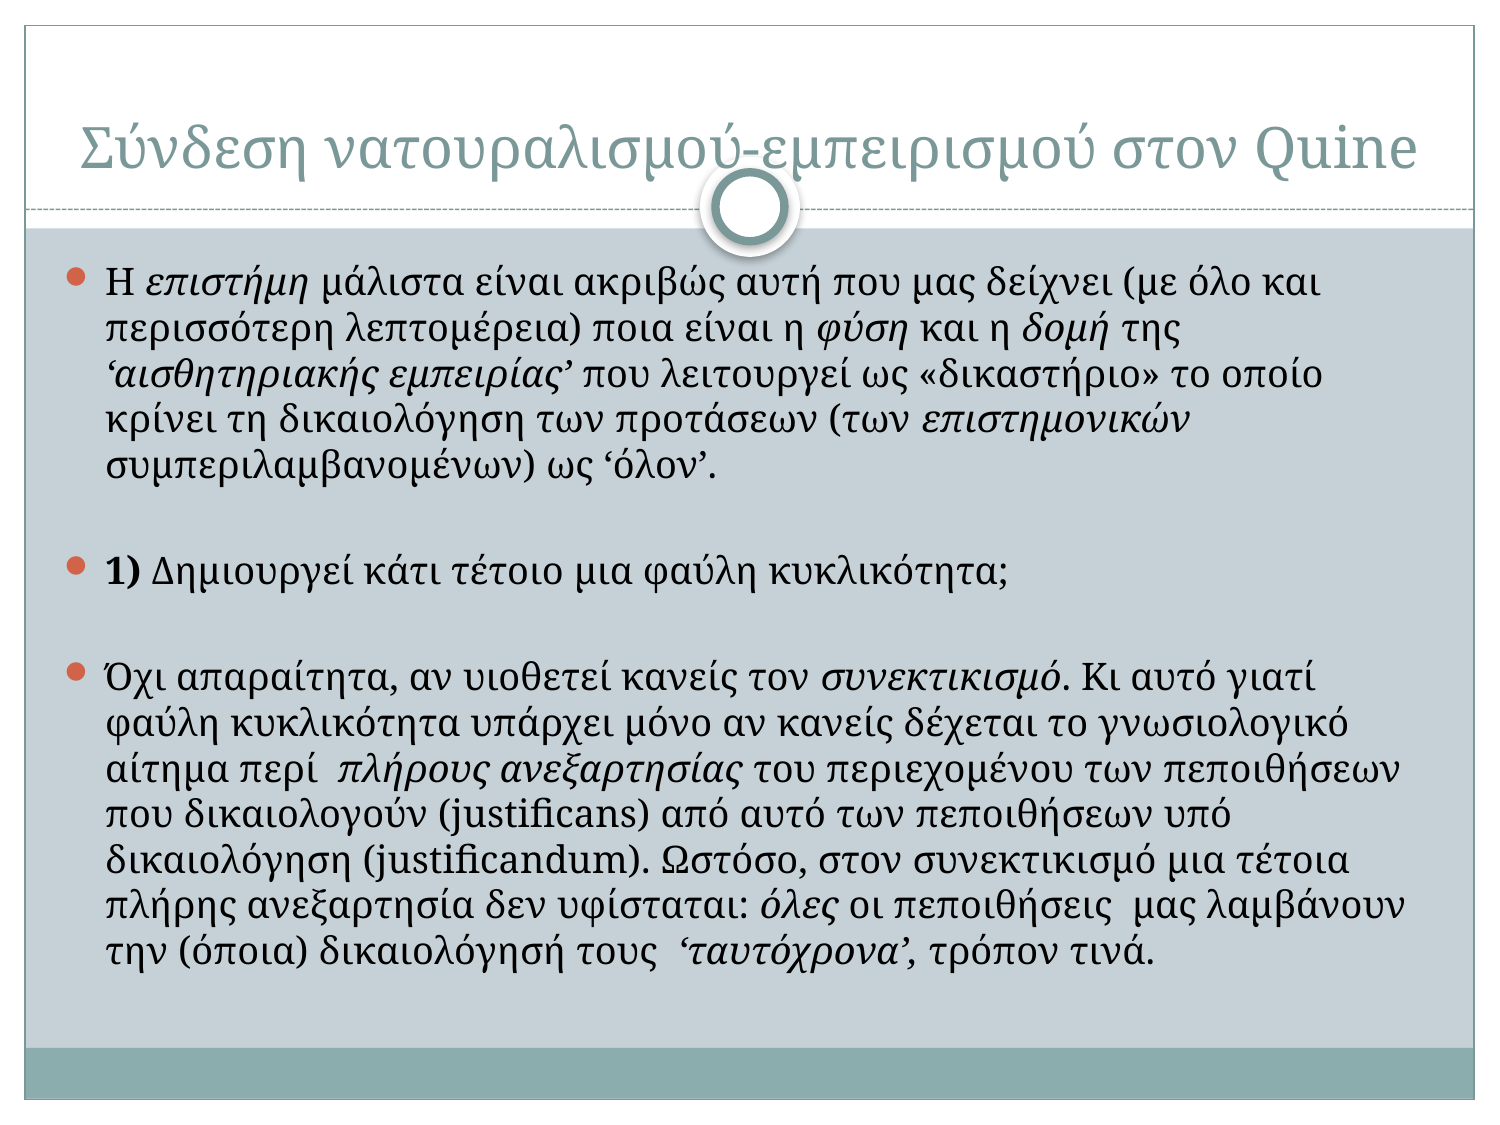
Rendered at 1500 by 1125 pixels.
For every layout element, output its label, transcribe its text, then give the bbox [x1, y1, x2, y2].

list Η επιστήμη μάλιστα είναι ακριβώς αυτή που μας δείχνει (με όλο και περισσότερη λεπτομέρεια) ποια είναι η φύση και η δομή της ‘αισθητηριακής εμπειρίας’ που λειτουργεί ως «δικαστήριο» το οποίο κρίνει τη δικαιολόγηση των προτάσεων (των επιστημονικών συμπεριλαμβανομένων) ως ‘όλον’. 1) Δημιουργεί κάτι τέτοιο μια φαύλη κυκλικότητα; Όχι απαραίτητα, αν υιοθετεί κανείς τον συνεκτικισμό. Κι αυτό γιατί φαύλη κυκλικότητα υπάρχει μόνο αν κανείς δέχεται το γνωσιολογικό αίτημα περί πλήρους ανεξαρτησίας του περιεχομένου των πεποιθήσεων που δικαιολογούν (justificans) από αυτό των πεποιθήσεων υπό δικαιολόγηση (justificandum). Ωστόσο, στον συνεκτικισμό μια τέτοια πλήρης ανεξαρτησία δεν υφίσταται: όλες οι πεποιθήσεις μας λαμβάνουν την (όποια) δικαιολόγησή τους ‘ταυτόχρονα’, τρόπον τινά. [49, 250, 1445, 1001]
title Σύνδεση νατουραλισμού-εμπειρισμού στον Quine [49, 37, 1450, 188]
